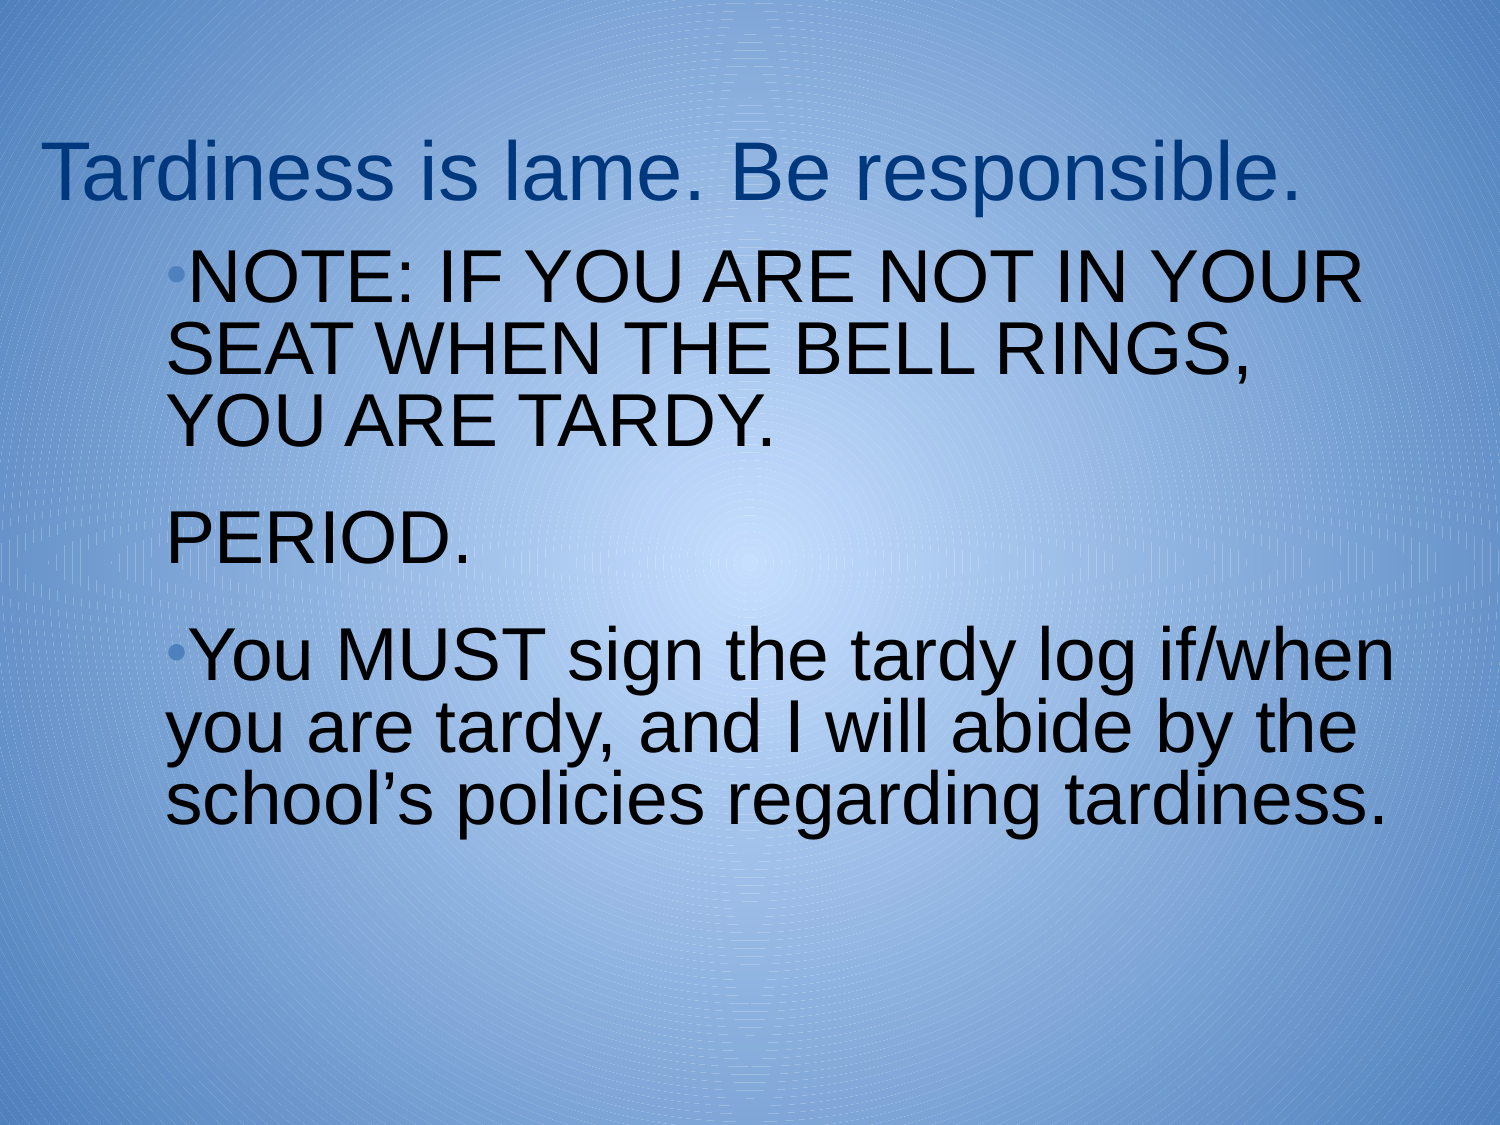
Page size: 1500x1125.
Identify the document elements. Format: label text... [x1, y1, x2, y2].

text_box [150, 1012, 800, 1088]
list NOTE: IF YOU ARE NOT IN YOUR SEAT WHEN THE BELL RINGS, YOU ARE TARDY. PERIOD. You MUST sign the tardy log if/when you are tardy, and I will abide by the school’s policies regarding tardiness. [150, 237, 1425, 988]
text_box [1012, 1015, 1419, 1094]
title Tardiness is lame. Be responsible. [25, 45, 1425, 233]
